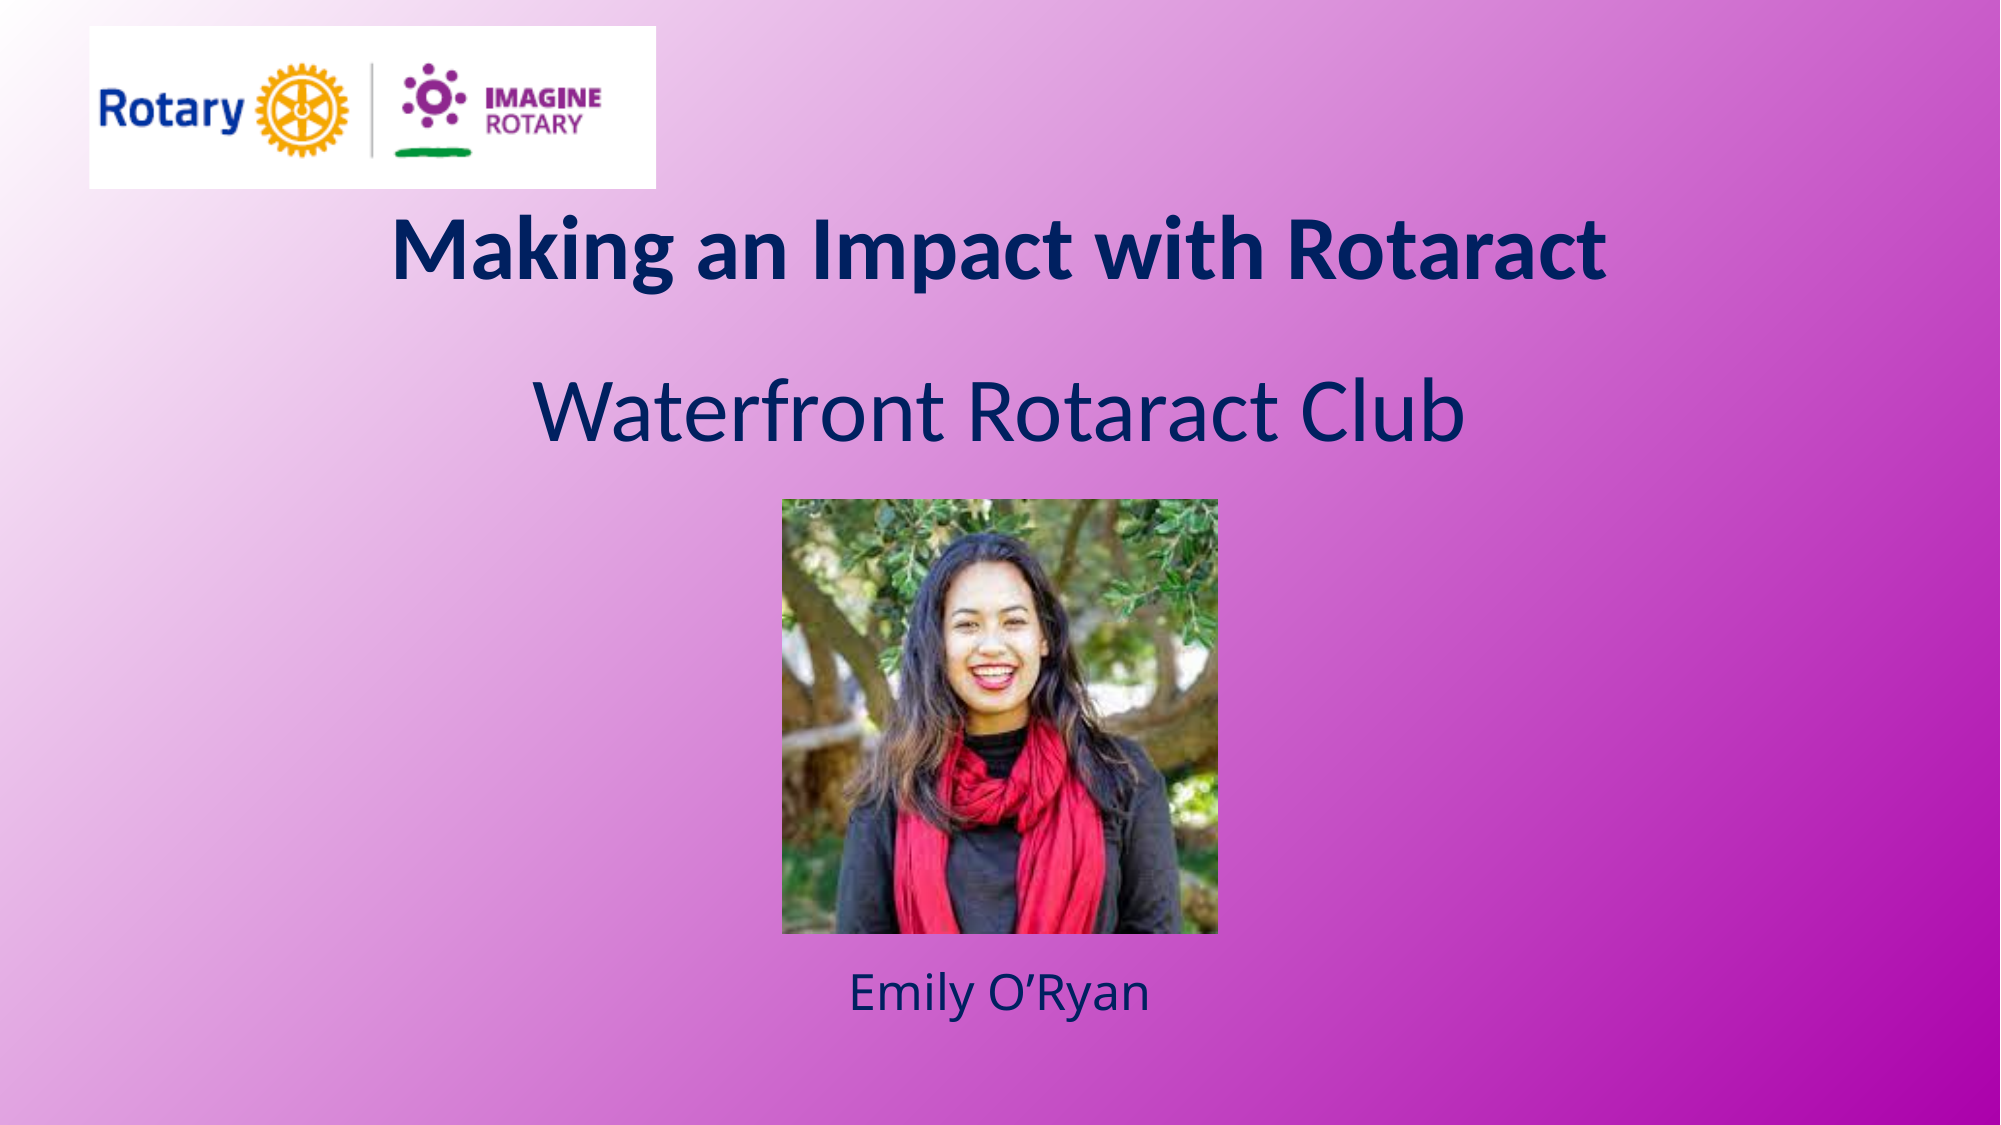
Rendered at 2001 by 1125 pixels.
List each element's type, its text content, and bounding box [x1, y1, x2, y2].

text_box Emily O’Ryan [834, 953, 1166, 1028]
title Making an Impact with Rotaract Waterfront Rotaract Club [137, 162, 1863, 500]
picture [89, 26, 657, 189]
picture [782, 498, 1218, 934]
